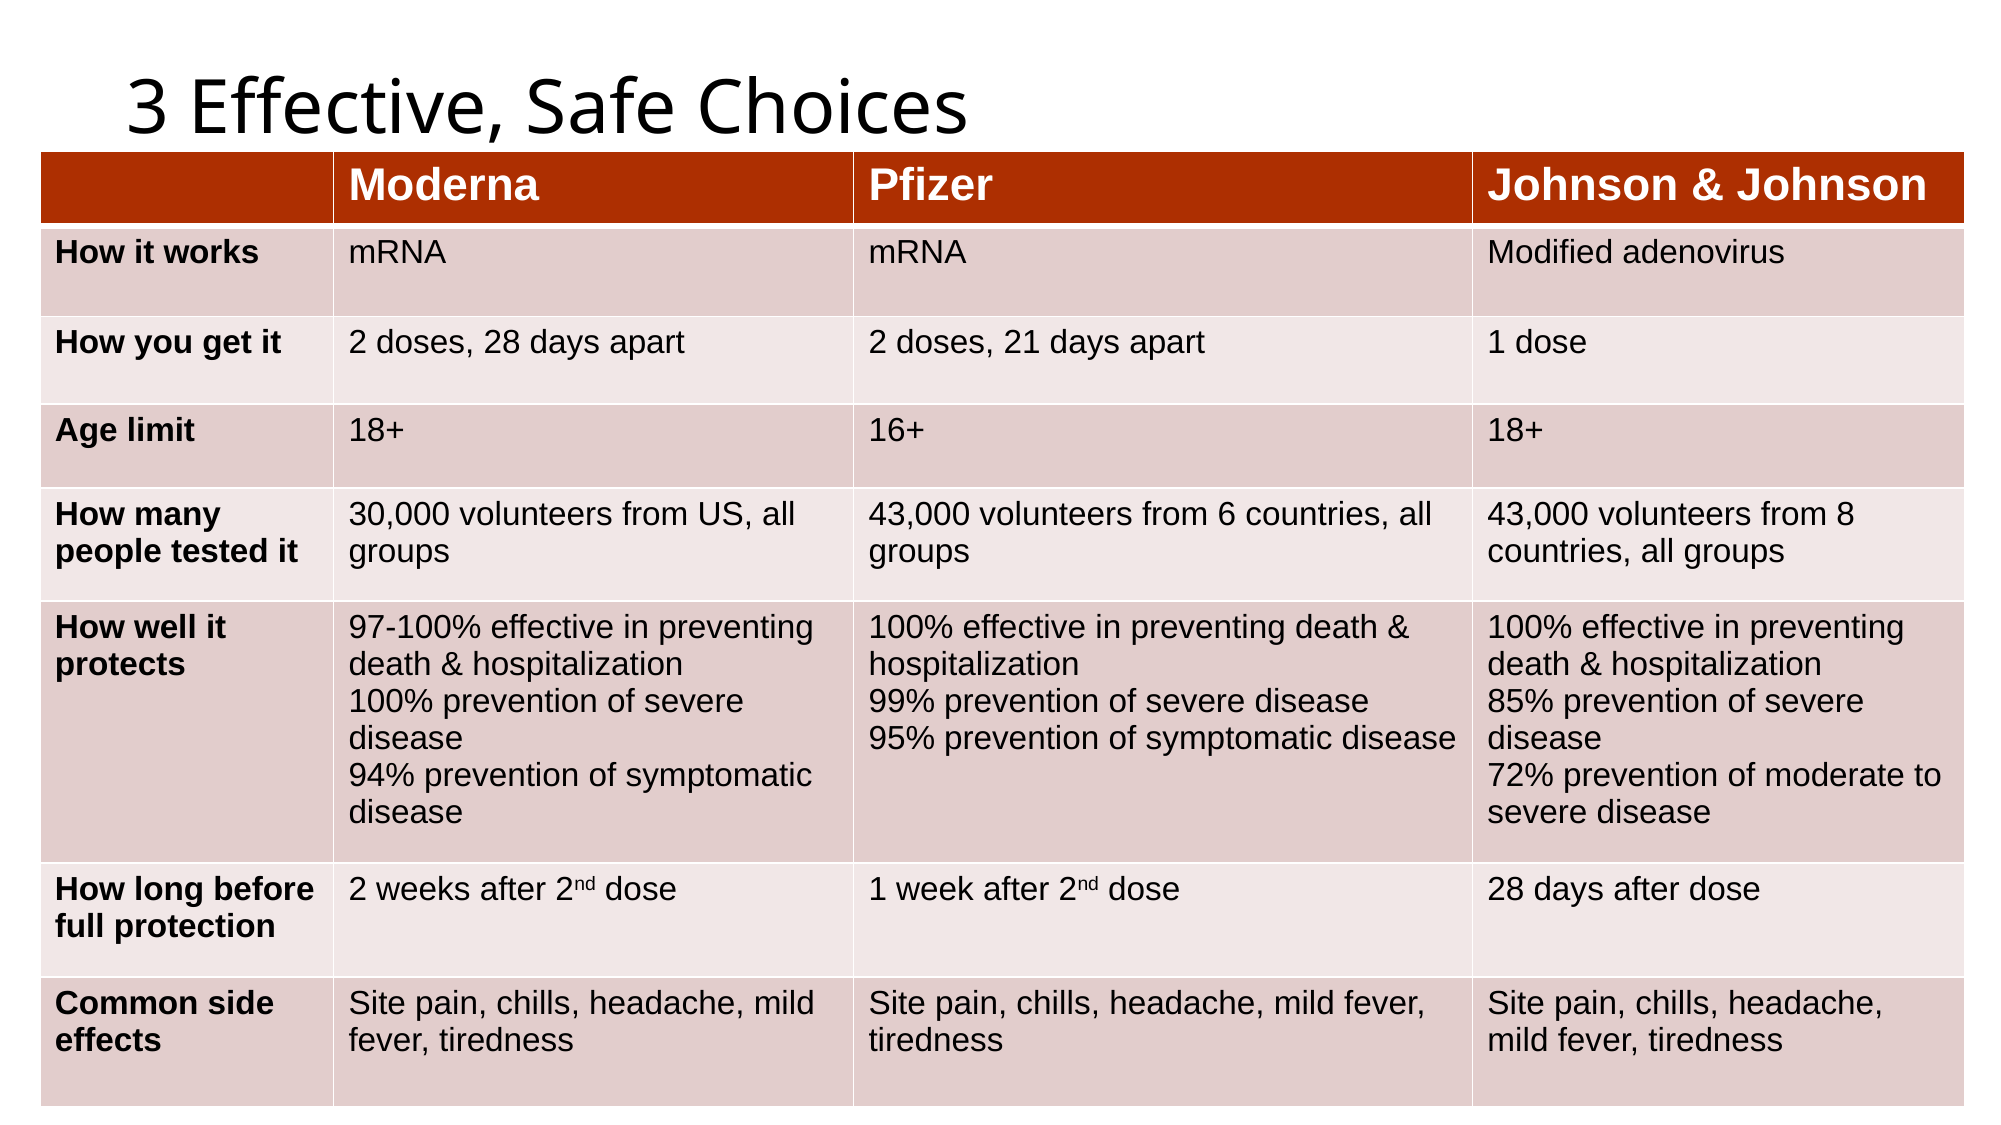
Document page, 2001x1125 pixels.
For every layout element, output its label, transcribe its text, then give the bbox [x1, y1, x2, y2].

table_header Johnson & Johnson [1473, 152, 1964, 223]
table_header Pfizer [854, 152, 1472, 223]
table_cell How it works [41, 229, 333, 316]
table_header Moderna [334, 152, 853, 223]
table_cell 43,000 volunteers from 6 countries, all groups [854, 489, 1472, 600]
table_cell 43,000 volunteers from 8 countries, all groups [1473, 489, 1964, 600]
table_cell mRNA [334, 229, 853, 316]
table_cell Common side effects [41, 978, 333, 1106]
table_cell How long before full protection [41, 864, 333, 976]
table_cell Site pain, chills, headache, mild fever, tiredness [854, 978, 1472, 1106]
table_cell 100% effective in preventing death & hospitalization 99% prevention of severe disease 95% prevention of symptomatic disease [854, 602, 1472, 862]
table_cell 1 dose [1473, 317, 1964, 403]
table_cell mRNA [854, 229, 1472, 316]
table_cell 2 weeks after 2nd dose [334, 864, 853, 976]
table_cell 18+ [1473, 405, 1964, 487]
table_cell 2 doses, 28 days apart [334, 317, 853, 403]
table_cell Age limit [41, 405, 333, 487]
table_cell 18+ [334, 405, 853, 487]
table_cell 16+ [854, 405, 1472, 487]
table_cell Modified adenovirus [1473, 229, 1964, 316]
table_header [41, 152, 333, 223]
table_cell 2 doses, 21 days apart [854, 317, 1472, 403]
table_cell How you get it [41, 317, 333, 403]
title 3 Effective, Safe Choices [111, 33, 1837, 150]
table_cell 28 days after dose [1473, 864, 1964, 976]
table_cell Site pain, chills, headache, mild fever, tiredness [334, 978, 853, 1106]
table_cell How well it protects [41, 602, 333, 862]
table_cell 97-100% effective in preventing death & hospitalization 100% prevention of severe disease 94% prevention of symptomatic disease [334, 602, 853, 862]
table_cell 30,000 volunteers from US, all groups [334, 489, 853, 600]
table_cell How many people tested it [41, 489, 333, 600]
table_cell 1 week after 2nd dose [854, 864, 1472, 976]
table_cell Site pain, chills, headache, mild fever, tiredness [1473, 978, 1964, 1106]
table_cell 100% effective in preventing death & hospitalization 85% prevention of severe disease 72% prevention of moderate to severe disease [1473, 602, 1964, 862]
